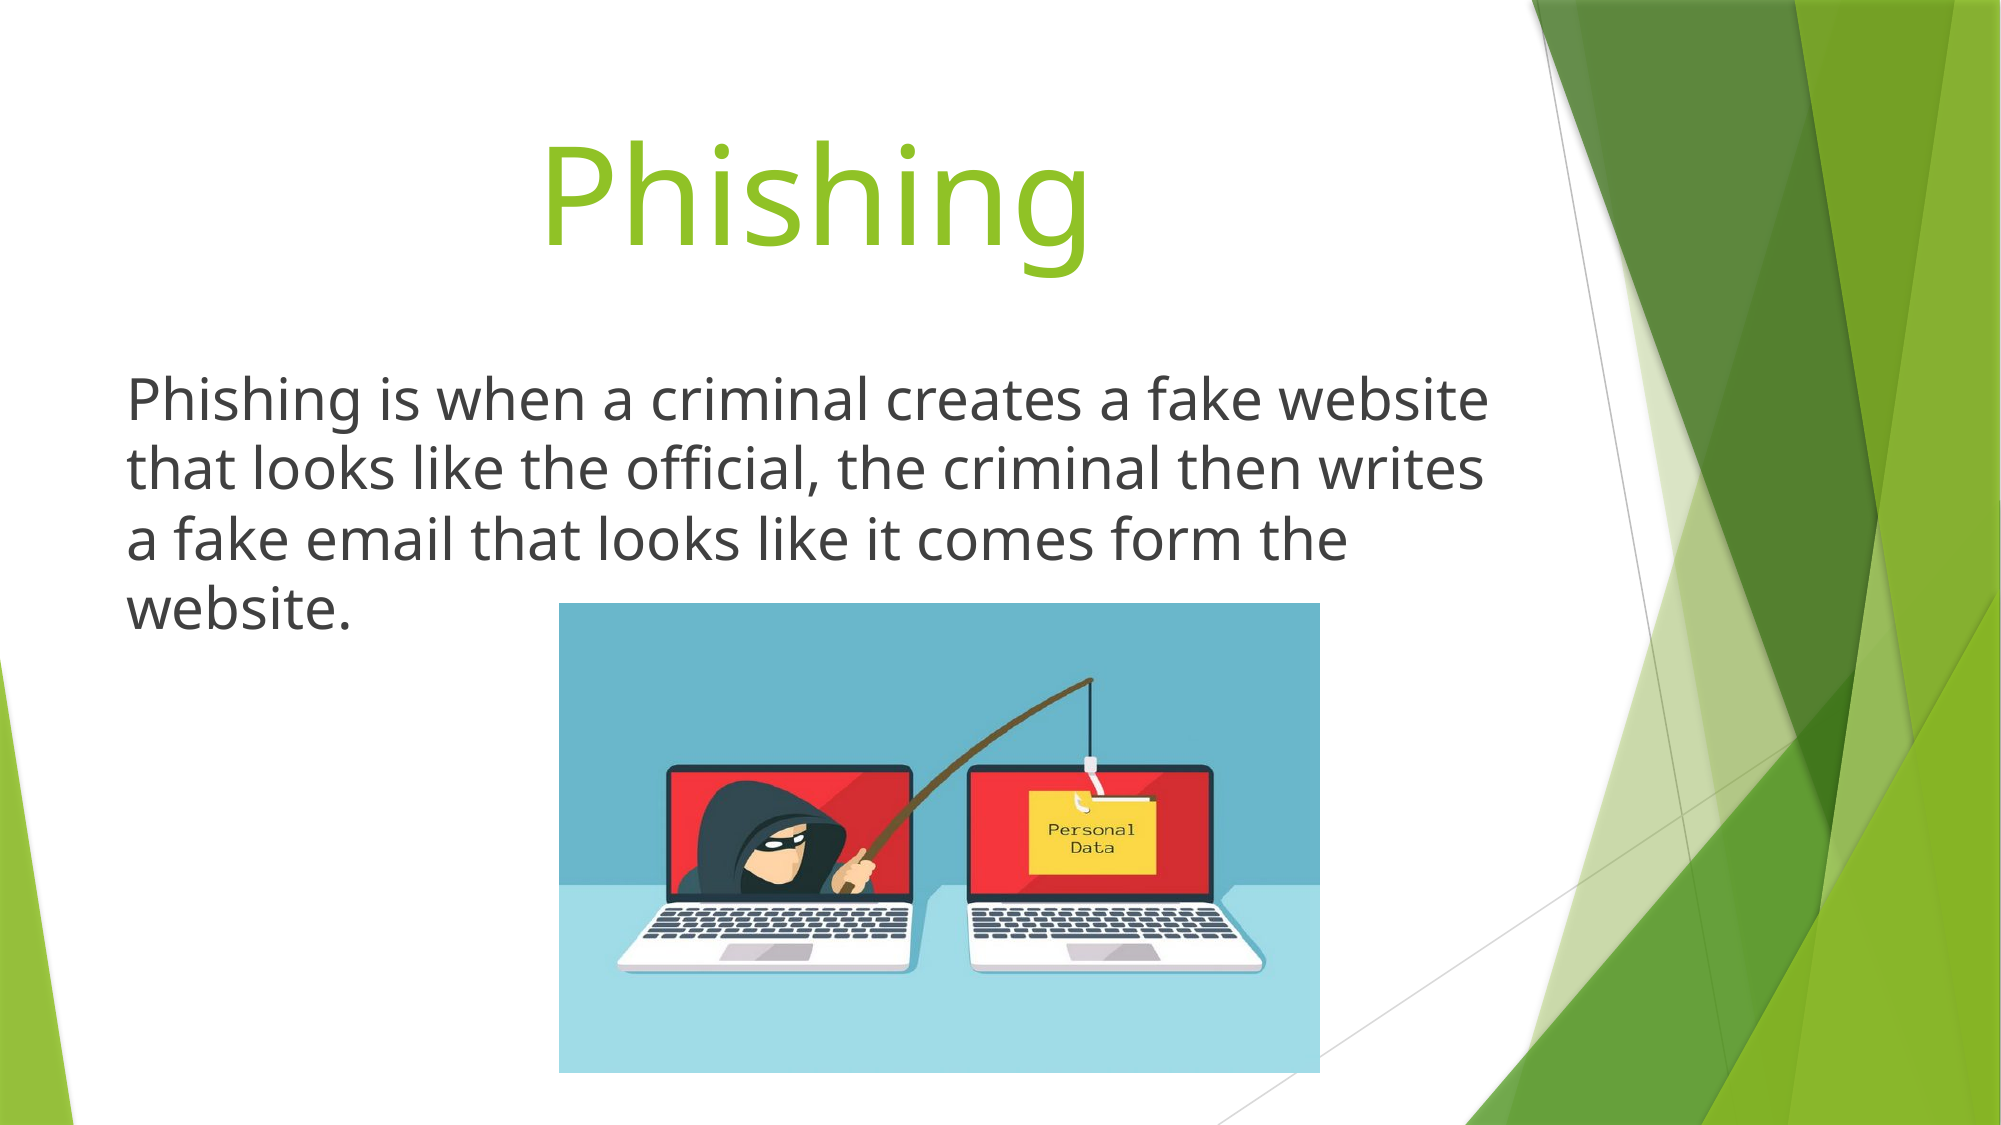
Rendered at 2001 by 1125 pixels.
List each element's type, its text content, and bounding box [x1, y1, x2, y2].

list Phishing is when a criminal creates a fake website that looks like the official, the criminal then writes a fake email that looks like it comes form the website. [111, 354, 1522, 992]
picture [559, 603, 1321, 1074]
title Phishing [111, 99, 1522, 317]
